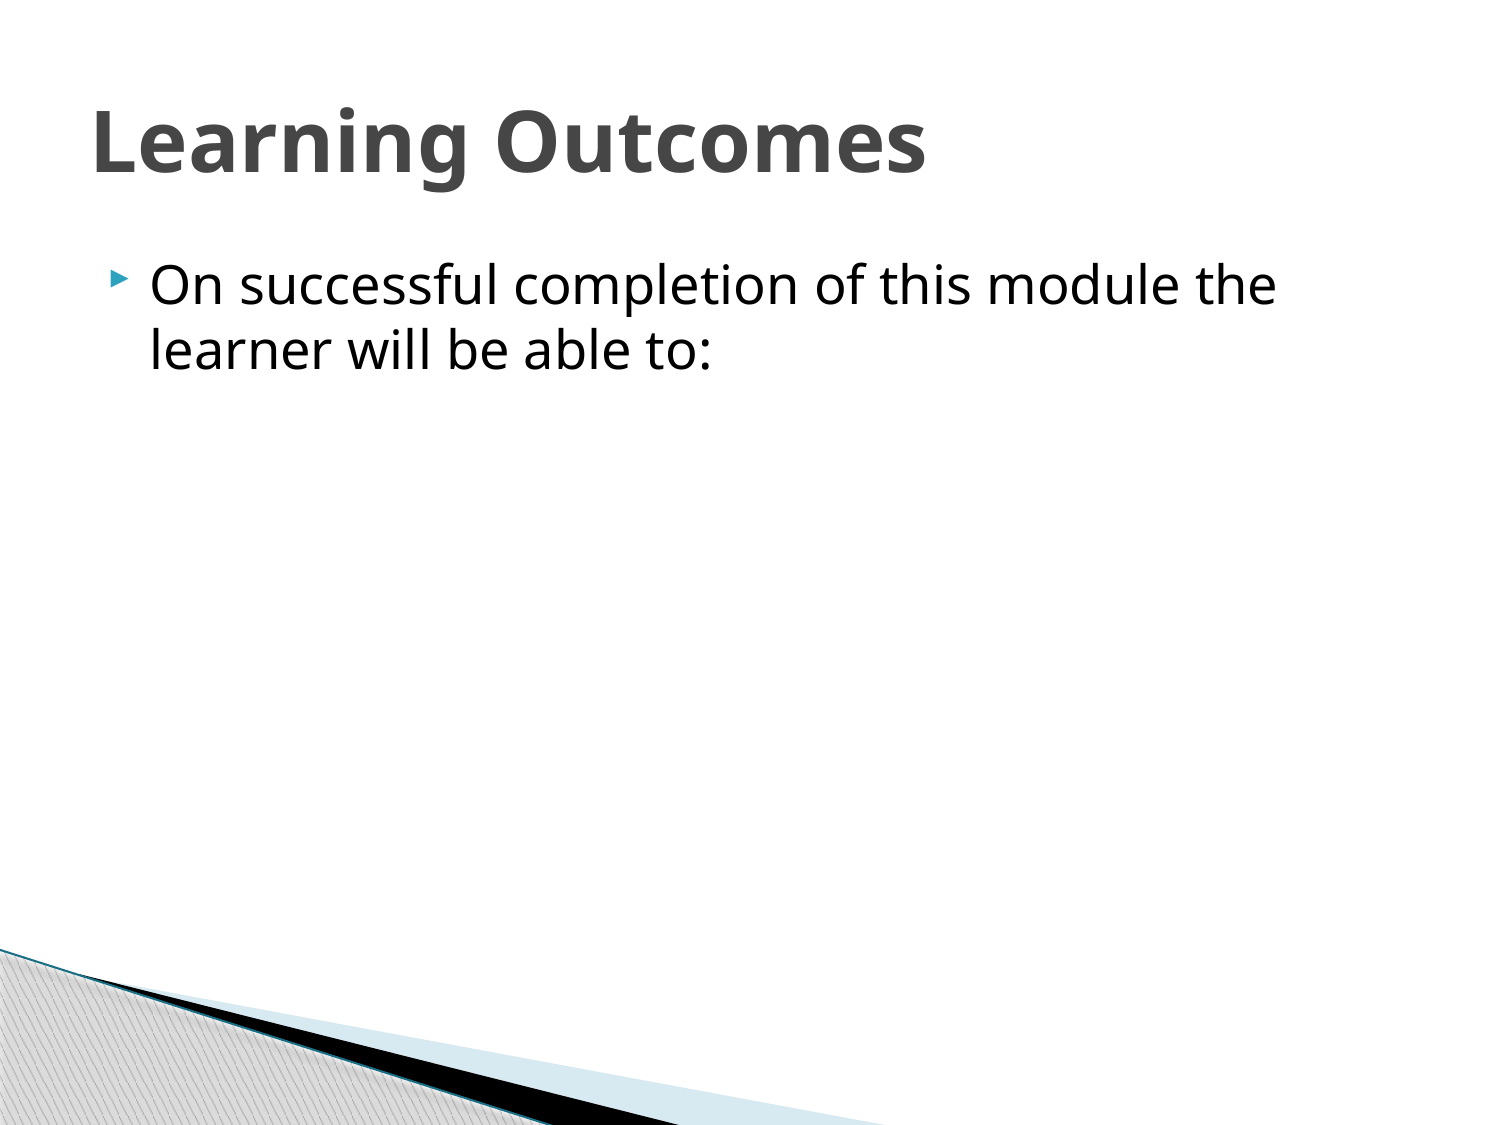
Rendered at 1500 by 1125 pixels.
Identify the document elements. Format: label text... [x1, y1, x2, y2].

title Learning Outcomes [75, 45, 1425, 233]
list On successful completion of this module the learner will be able to: [75, 243, 1425, 986]
